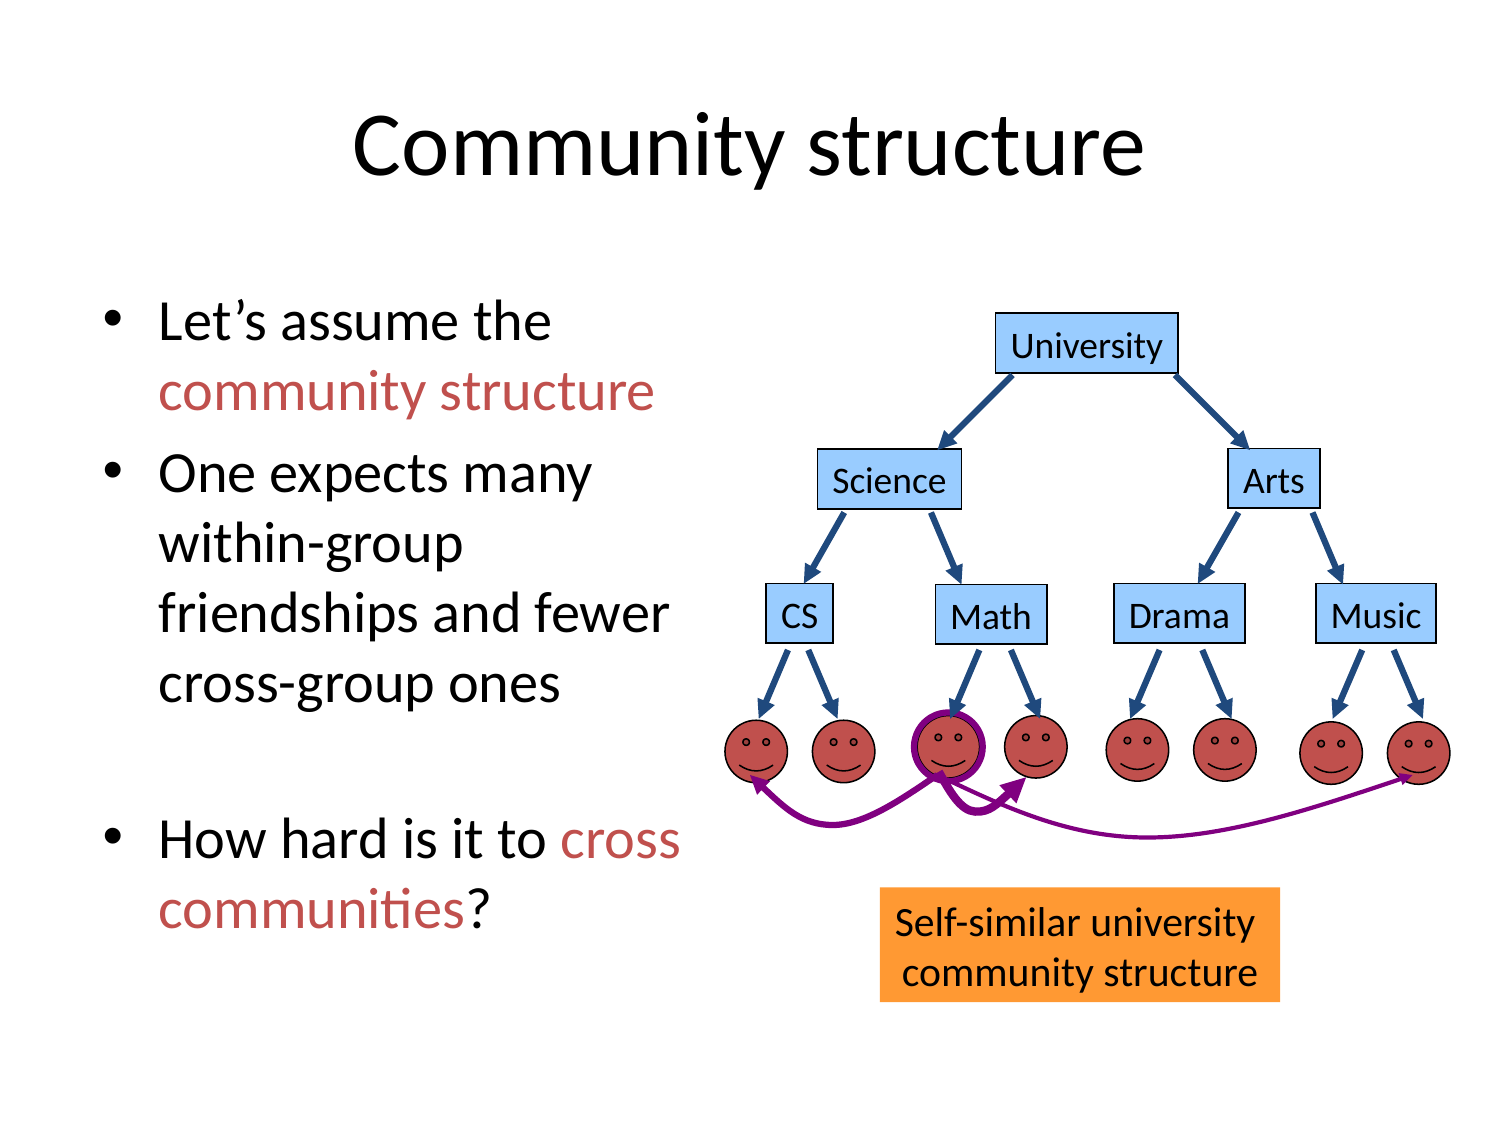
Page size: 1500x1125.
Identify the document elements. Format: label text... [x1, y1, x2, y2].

text_box [1193, 718, 1257, 775]
text_box [998, 773, 1413, 838]
text_box [1010, 649, 1041, 719]
text_box [724, 720, 788, 783]
text_box [930, 512, 963, 585]
text_box [1202, 649, 1233, 719]
text_box [1387, 721, 1450, 785]
text_box Arts [1228, 448, 1320, 509]
text_box [812, 720, 875, 774]
text_box [1197, 512, 1239, 584]
text_box [1106, 718, 1169, 775]
text_box Self-similar university community structure [879, 887, 1281, 1003]
text_box University [995, 313, 1179, 373]
text_box [1312, 512, 1344, 585]
text_box [1393, 649, 1424, 719]
text_box [938, 771, 1027, 812]
text_box [1129, 649, 1160, 719]
text_box [757, 649, 789, 719]
text_box [808, 649, 839, 719]
list Let’s assume the community structure One expects many within-group friendships and fewer cross-group ones How hard is it to cross communities? [87, 275, 713, 1063]
text_box [1004, 715, 1068, 775]
text_box [913, 712, 983, 781]
text_box [949, 649, 980, 719]
text_box Drama [1113, 583, 1245, 644]
text_box [1299, 721, 1363, 775]
title Community structure [75, 45, 1425, 233]
text_box Music [1315, 583, 1437, 644]
text_box Science [817, 449, 962, 509]
text_box Math [935, 584, 1047, 644]
text_box CS [766, 583, 834, 644]
text_box [803, 512, 845, 584]
text_box [750, 774, 938, 826]
text_box [937, 374, 1013, 451]
text_box [1331, 649, 1363, 719]
text_box [1174, 374, 1250, 451]
